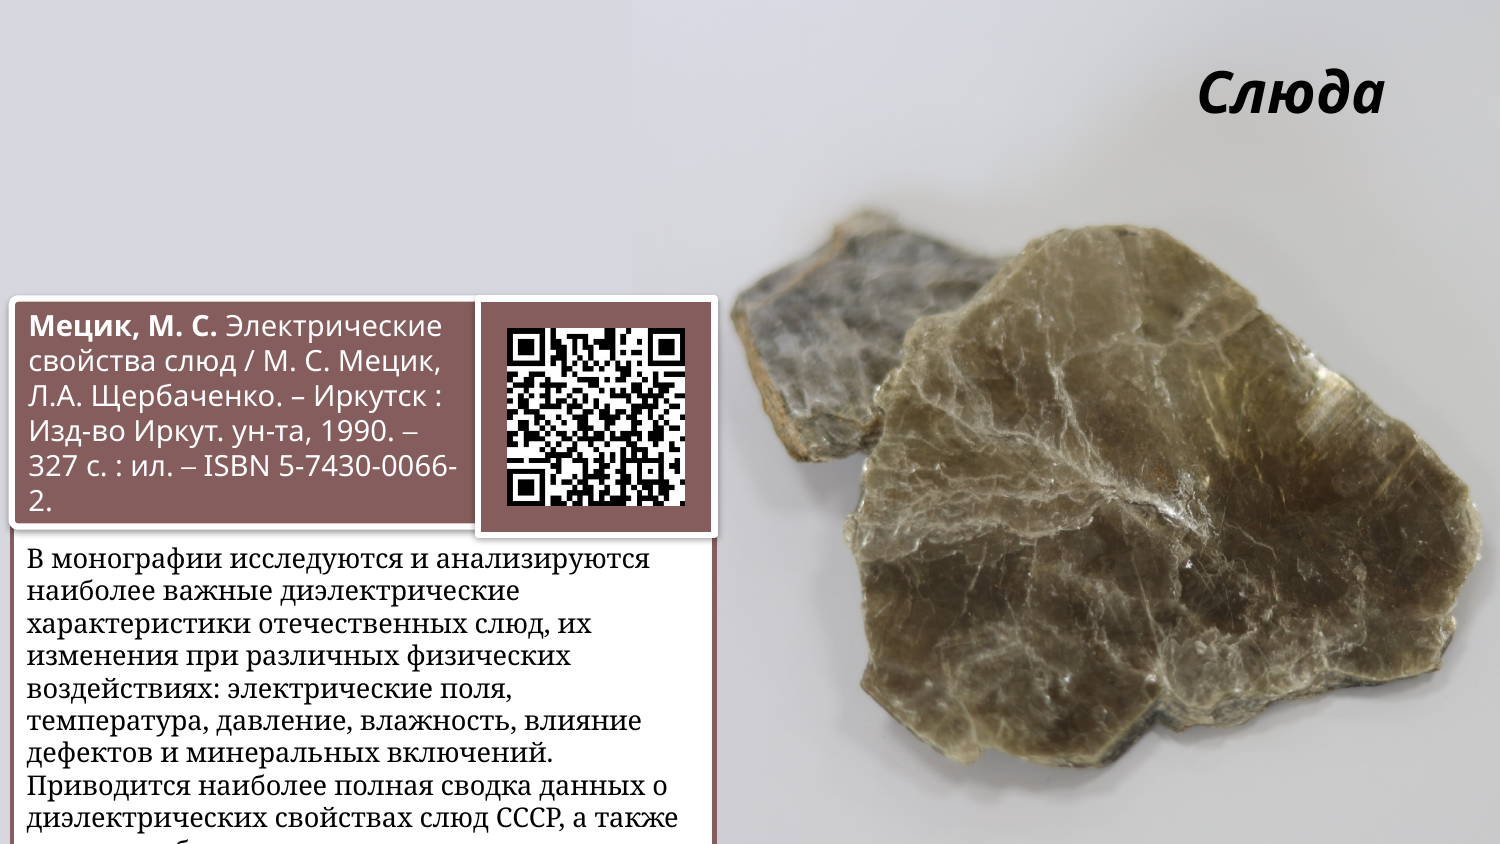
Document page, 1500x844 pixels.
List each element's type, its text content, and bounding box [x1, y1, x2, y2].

text_box В монографии исследуются и анализируются наиболее важные диэлектрические характеристики отечественных слюд, их изменения при различных физических воздействиях: электрические поля, температура, давление, влажность, влияние дефектов и минеральных включений. Приводится наиболее полная сводка данных о диэлектрических свойствах слюд СССР, а также слюдяных бумаг. [10, 535, 626, 844]
text_box [475, 295, 626, 538]
picture [507, 0, 1500, 844]
text_box Мецик, М. С. Электрические свойства слюд / М. С. Мецик, Л.А. Щербаченко. – Иркутск : Изд-во Иркут. ун-та, 1990. – 327 с. : ил. – ISBN 5-7430-0066-2. [8, 295, 475, 530]
